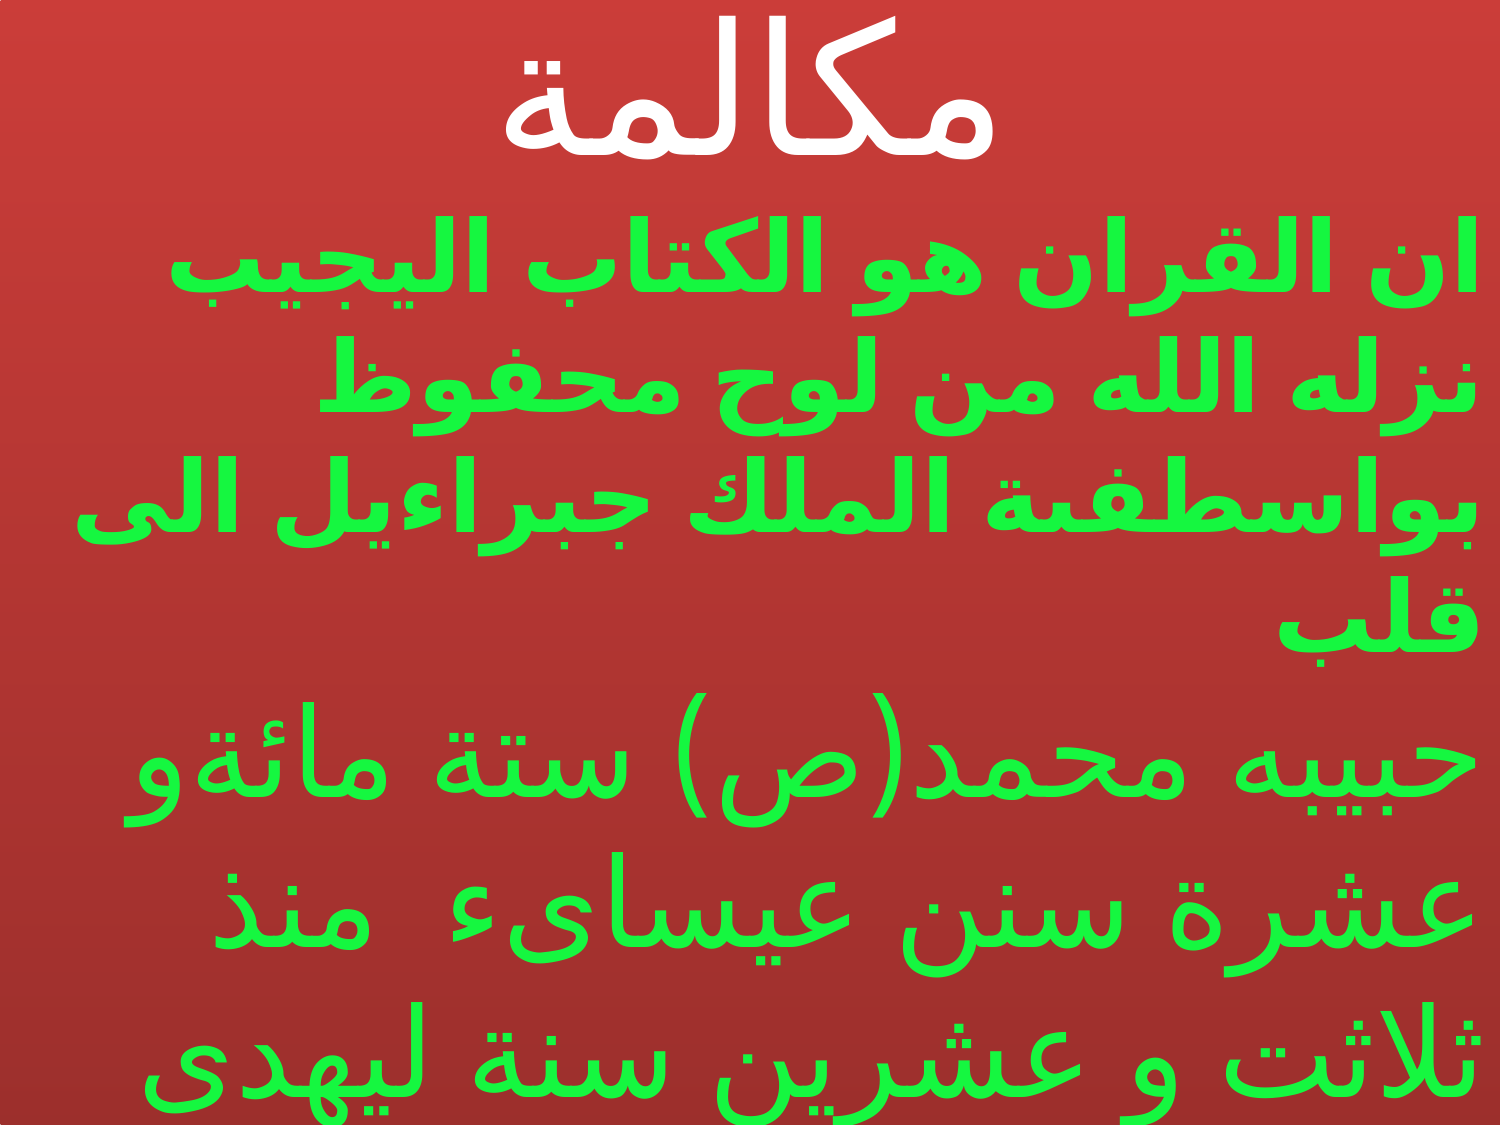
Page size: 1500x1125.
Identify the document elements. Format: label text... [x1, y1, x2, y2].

text_box الدرس موافق مكالمة ان القران هو الكتاب اليجيب نزله الله من لوح محفوظ بواسطفىة الملك جبراءيل الى قلب حبيبه محمد(ص) ستة مائةو عشرة سنن عيساىء منذ ثلاثت و عشرين سنة ليهدى الناس الى الصراط المستقيم [0, 0, 1500, 1125]
